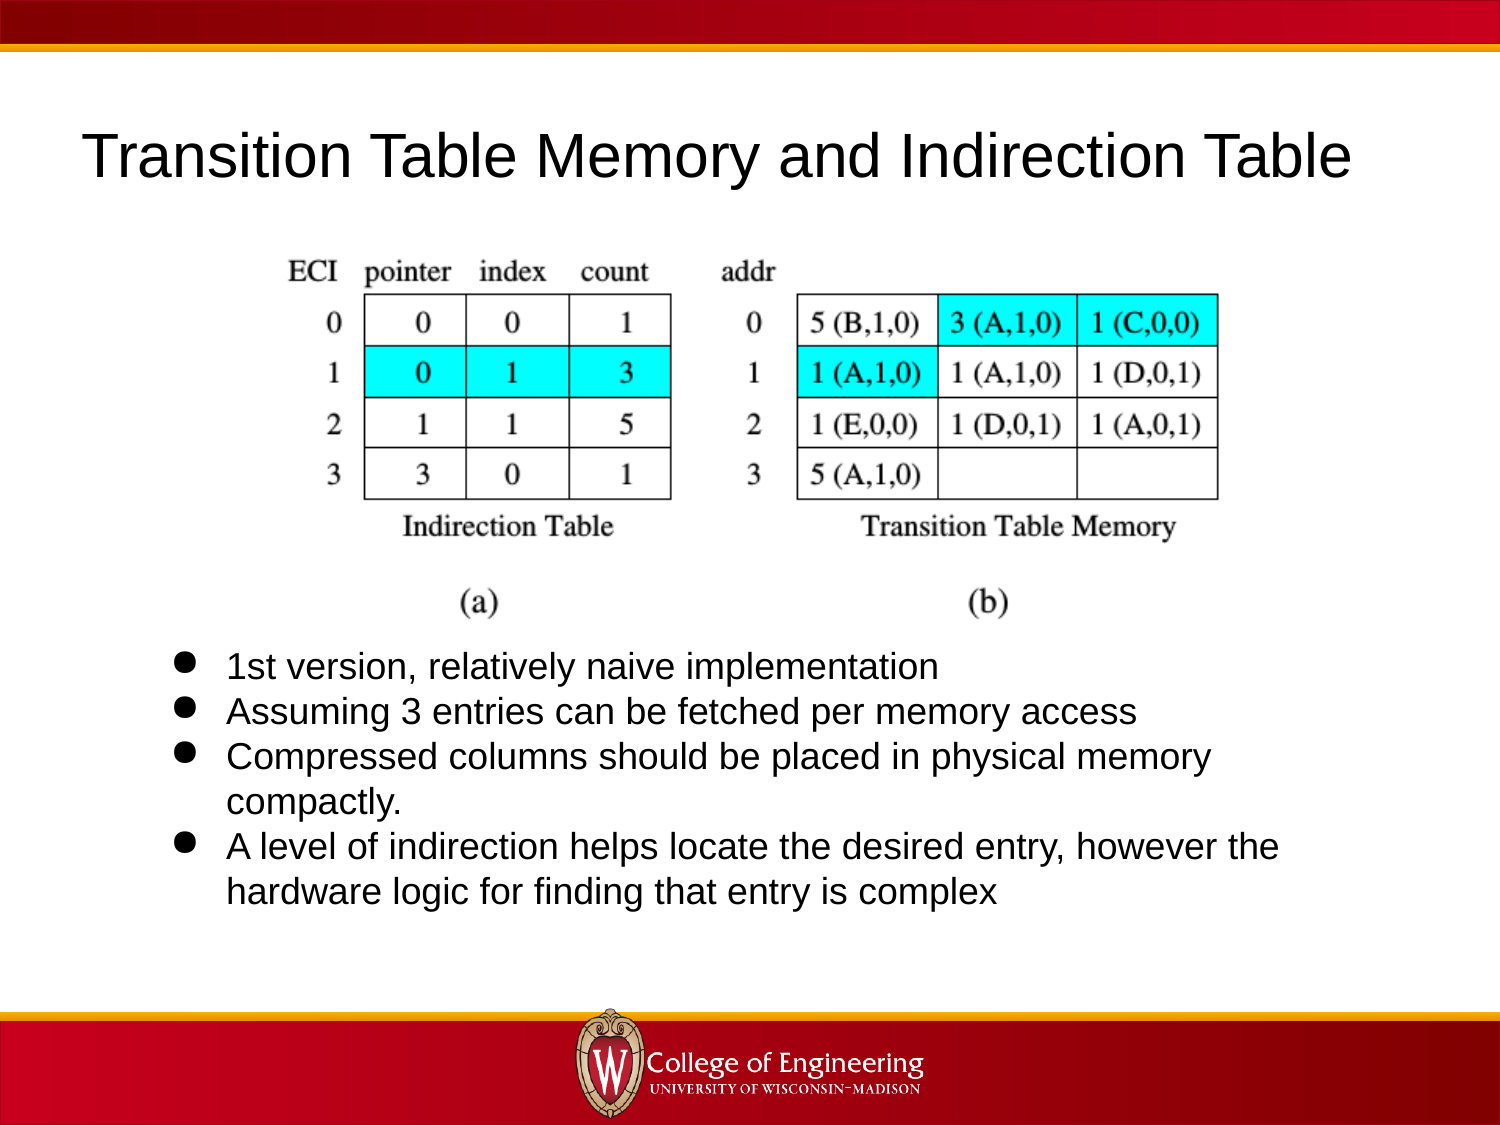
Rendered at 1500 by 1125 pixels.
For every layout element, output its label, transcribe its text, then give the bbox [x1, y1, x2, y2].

picture [575, 1006, 927, 1119]
picture [238, 213, 1262, 666]
text_box Transition Table Memory and Indirection Table [66, 90, 1417, 214]
text_box 1st version, relatively naive implementation Assuming 3 entries can be fetched per memory access Compressed columns should be placed in physical memory compactly. A level of indirection helps locate the desired entry, however the hardware logic for finding that entry is complex [136, 627, 1347, 989]
